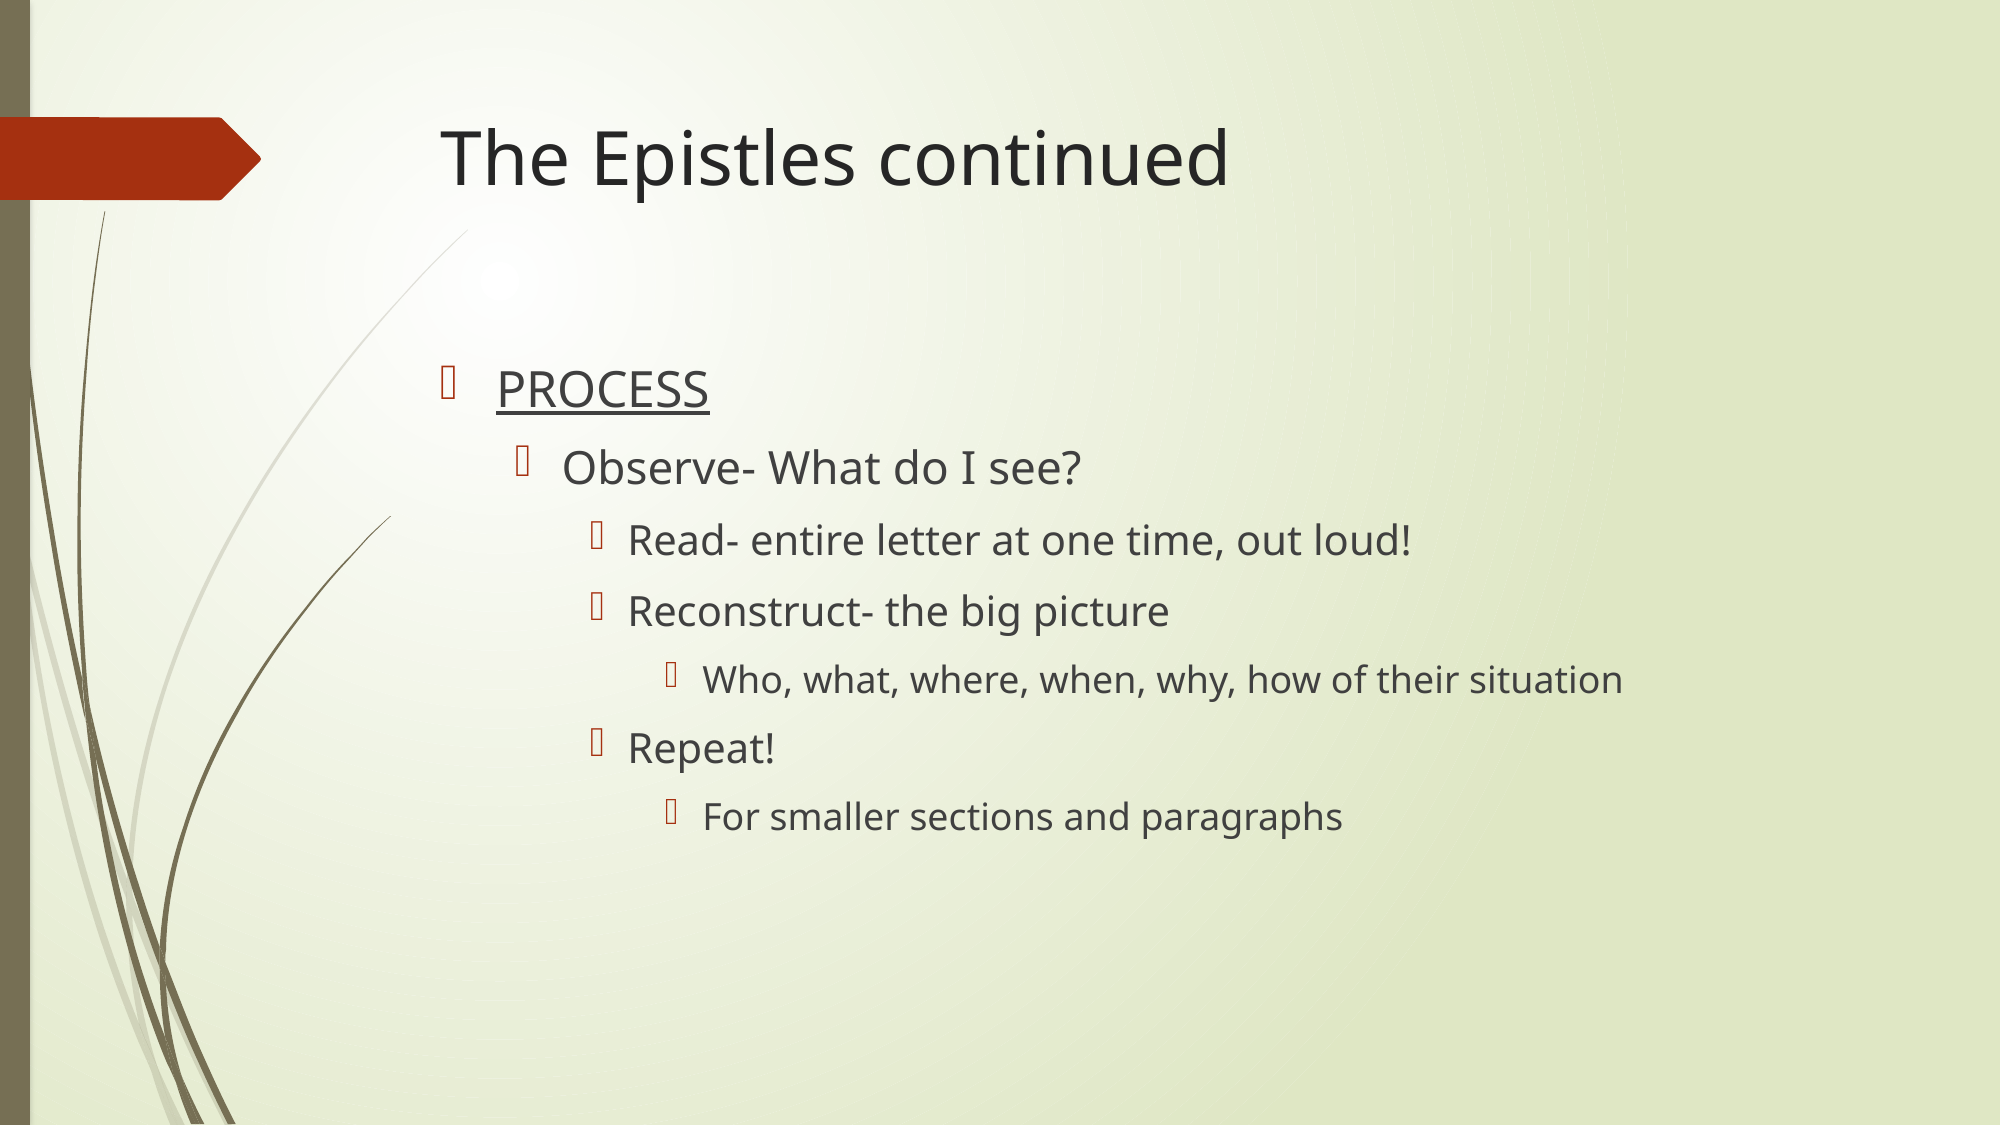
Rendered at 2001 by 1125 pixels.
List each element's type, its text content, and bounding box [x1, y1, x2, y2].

list PROCESS Observe- What do I see? Read- entire letter at one time, out loud! Reconstruct- the big picture Who, what, where, when, why, how of their situation Repeat! For smaller sections and paragraphs [424, 350, 1888, 970]
title The Epistles continued [425, 102, 1888, 313]
